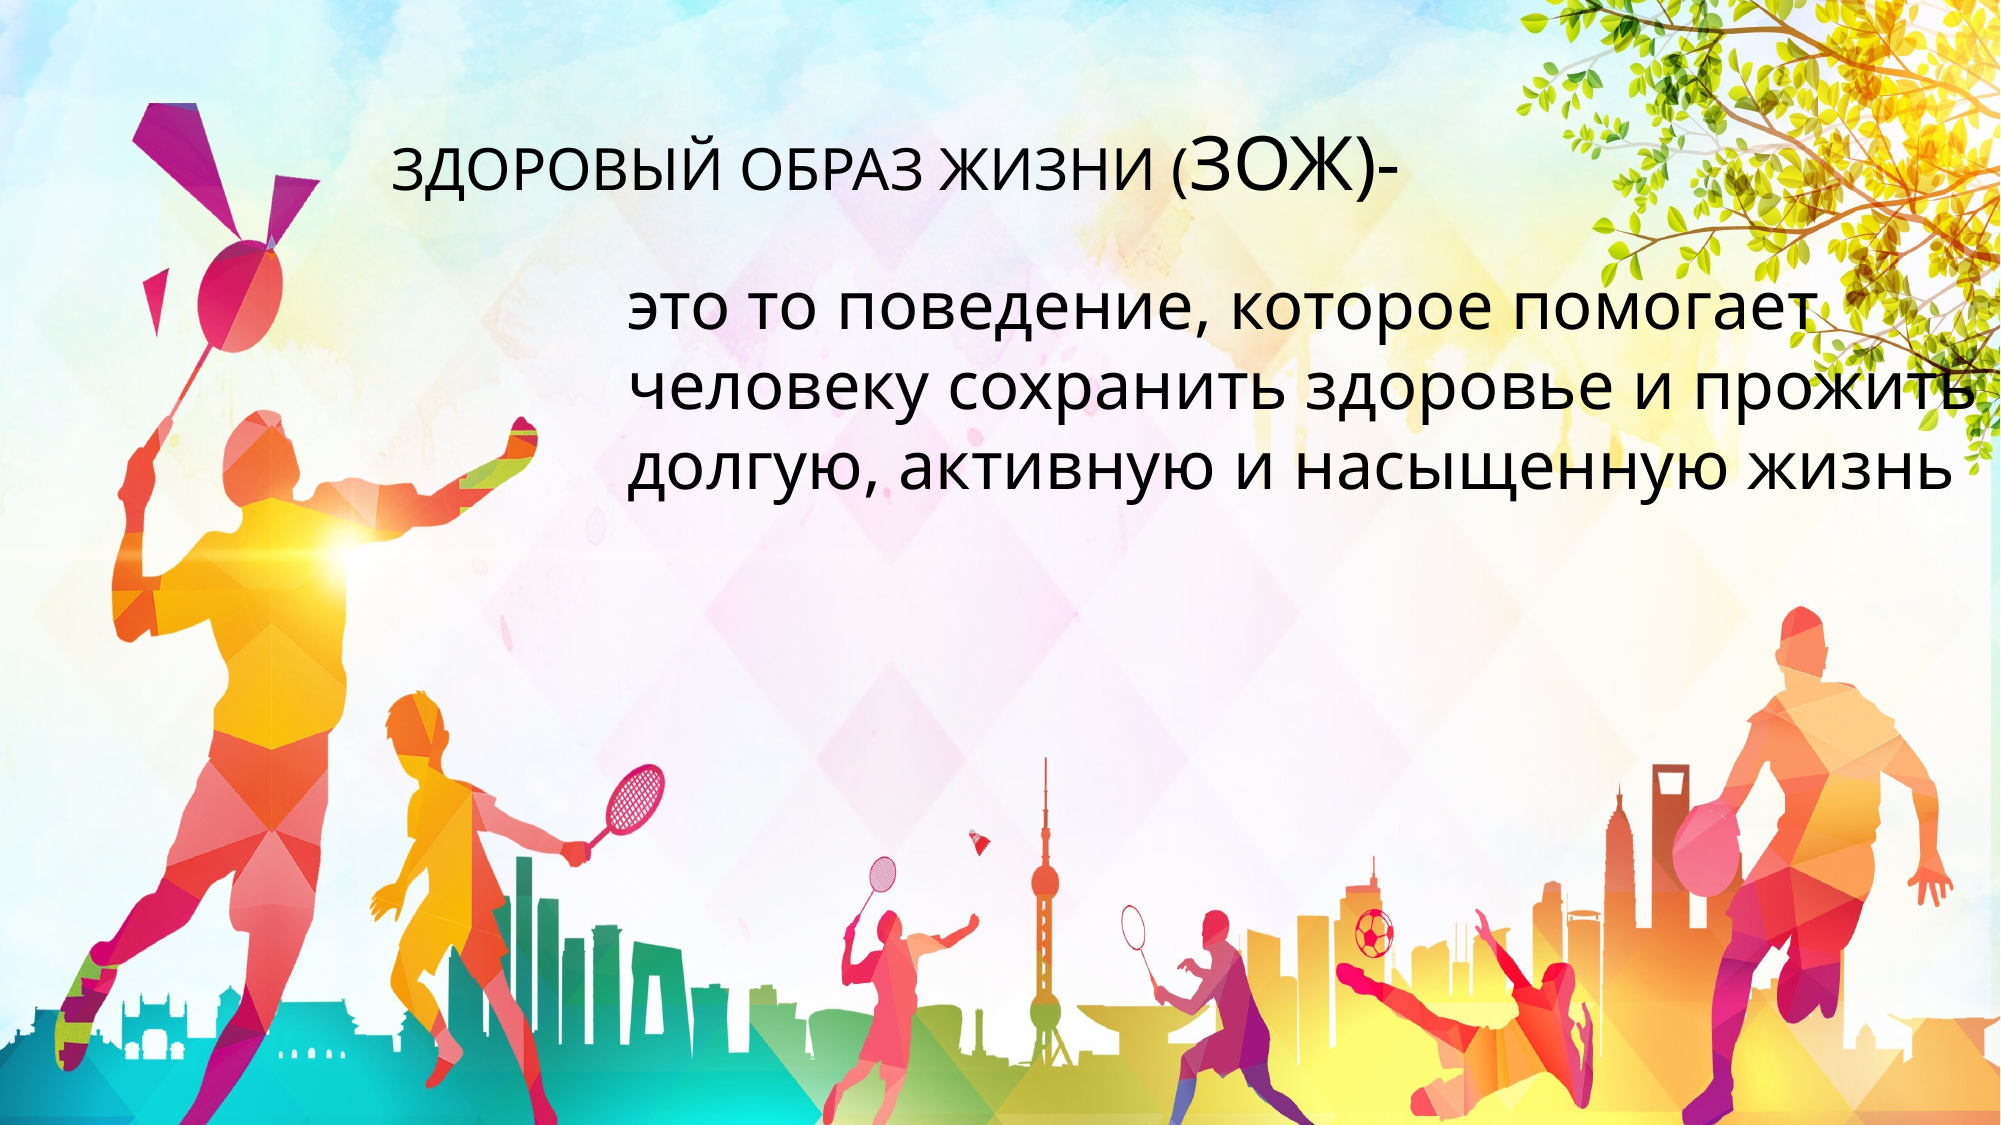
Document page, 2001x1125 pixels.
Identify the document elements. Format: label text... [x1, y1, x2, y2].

text_box это то поведение, которое помогает человеку сохранить здоровье и прожить долгую, активную и насыщенную жизнь [612, 255, 2000, 510]
text_box ЗДОРОВЫЙ ОБРАЗ ЖИЗНИ (ЗОЖ)- [376, 108, 1884, 283]
picture [0, 0, 2001, 1125]
